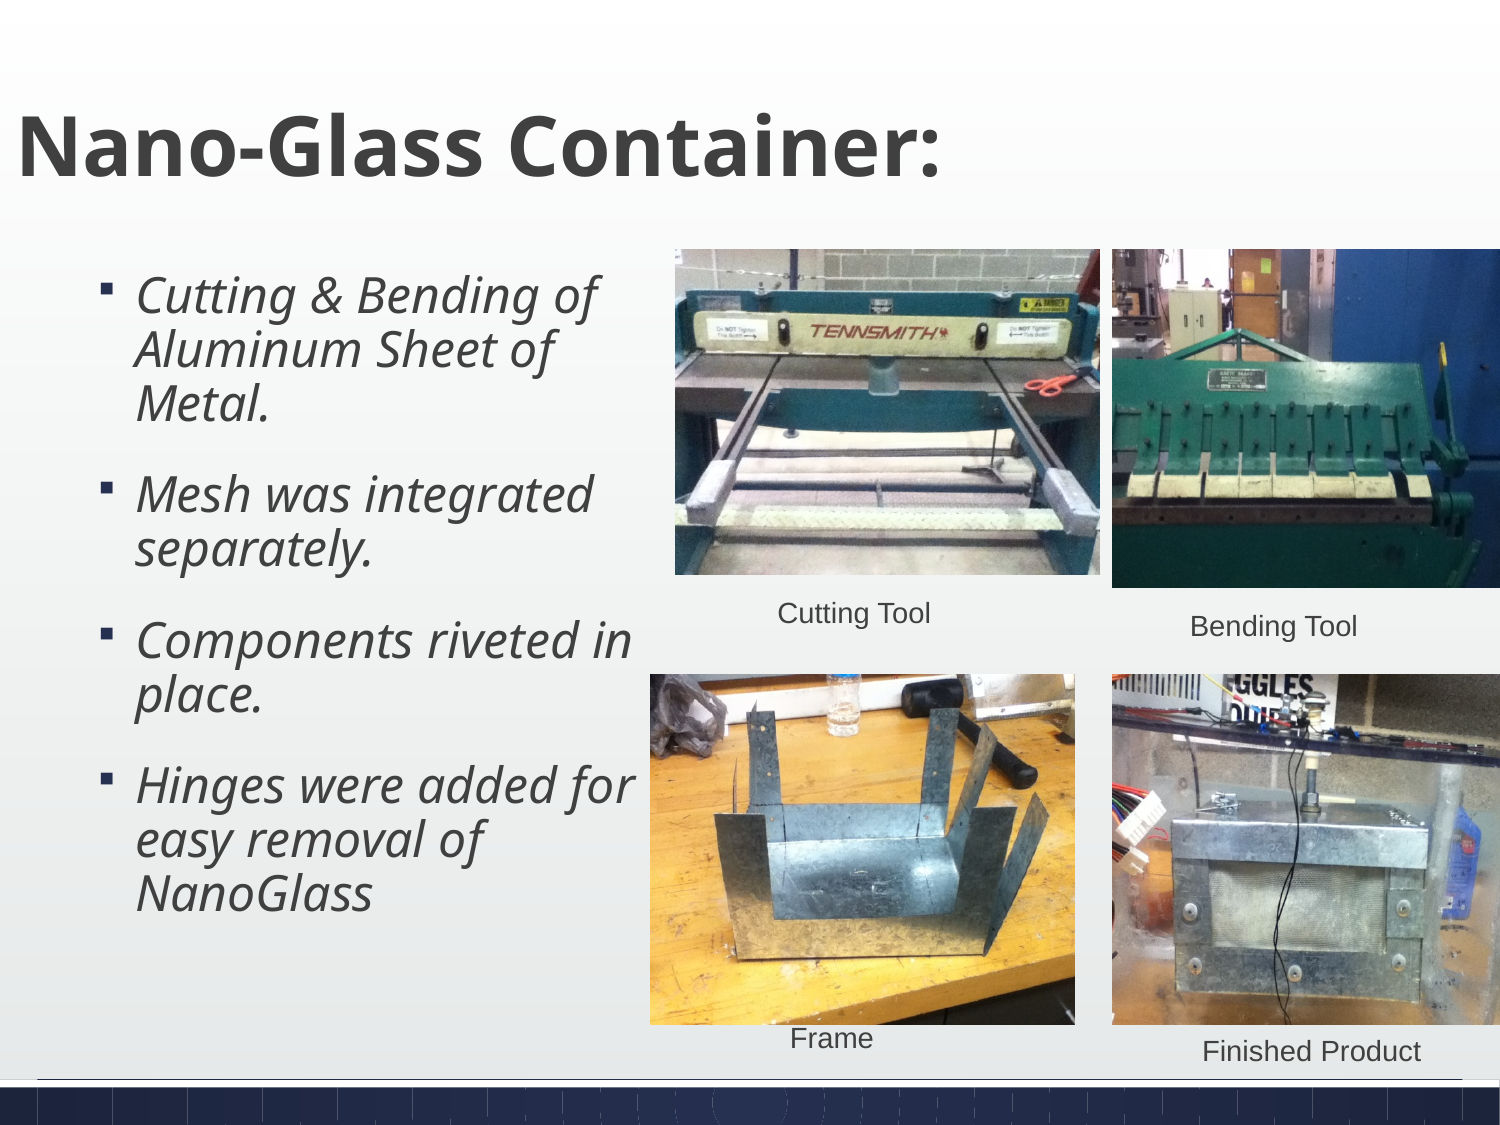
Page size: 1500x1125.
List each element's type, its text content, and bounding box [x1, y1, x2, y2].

list Cutting & Bending of Aluminum Sheet of Metal. Mesh was integrated separately. Components riveted in place. Hinges were added for easy removal of NanoGlass [75, 262, 688, 1005]
text_box Cutting Tool [762, 587, 1050, 638]
picture [649, 674, 1076, 1025]
picture [674, 249, 1100, 575]
text_box Bending Tool [1174, 599, 1463, 650]
text_box Frame [774, 1025, 975, 1098]
picture [1112, 249, 1500, 588]
picture [1112, 674, 1500, 1025]
text_box Finished Product [1187, 1025, 1475, 1075]
title Nano-Glass Container: [0, 0, 1170, 203]
